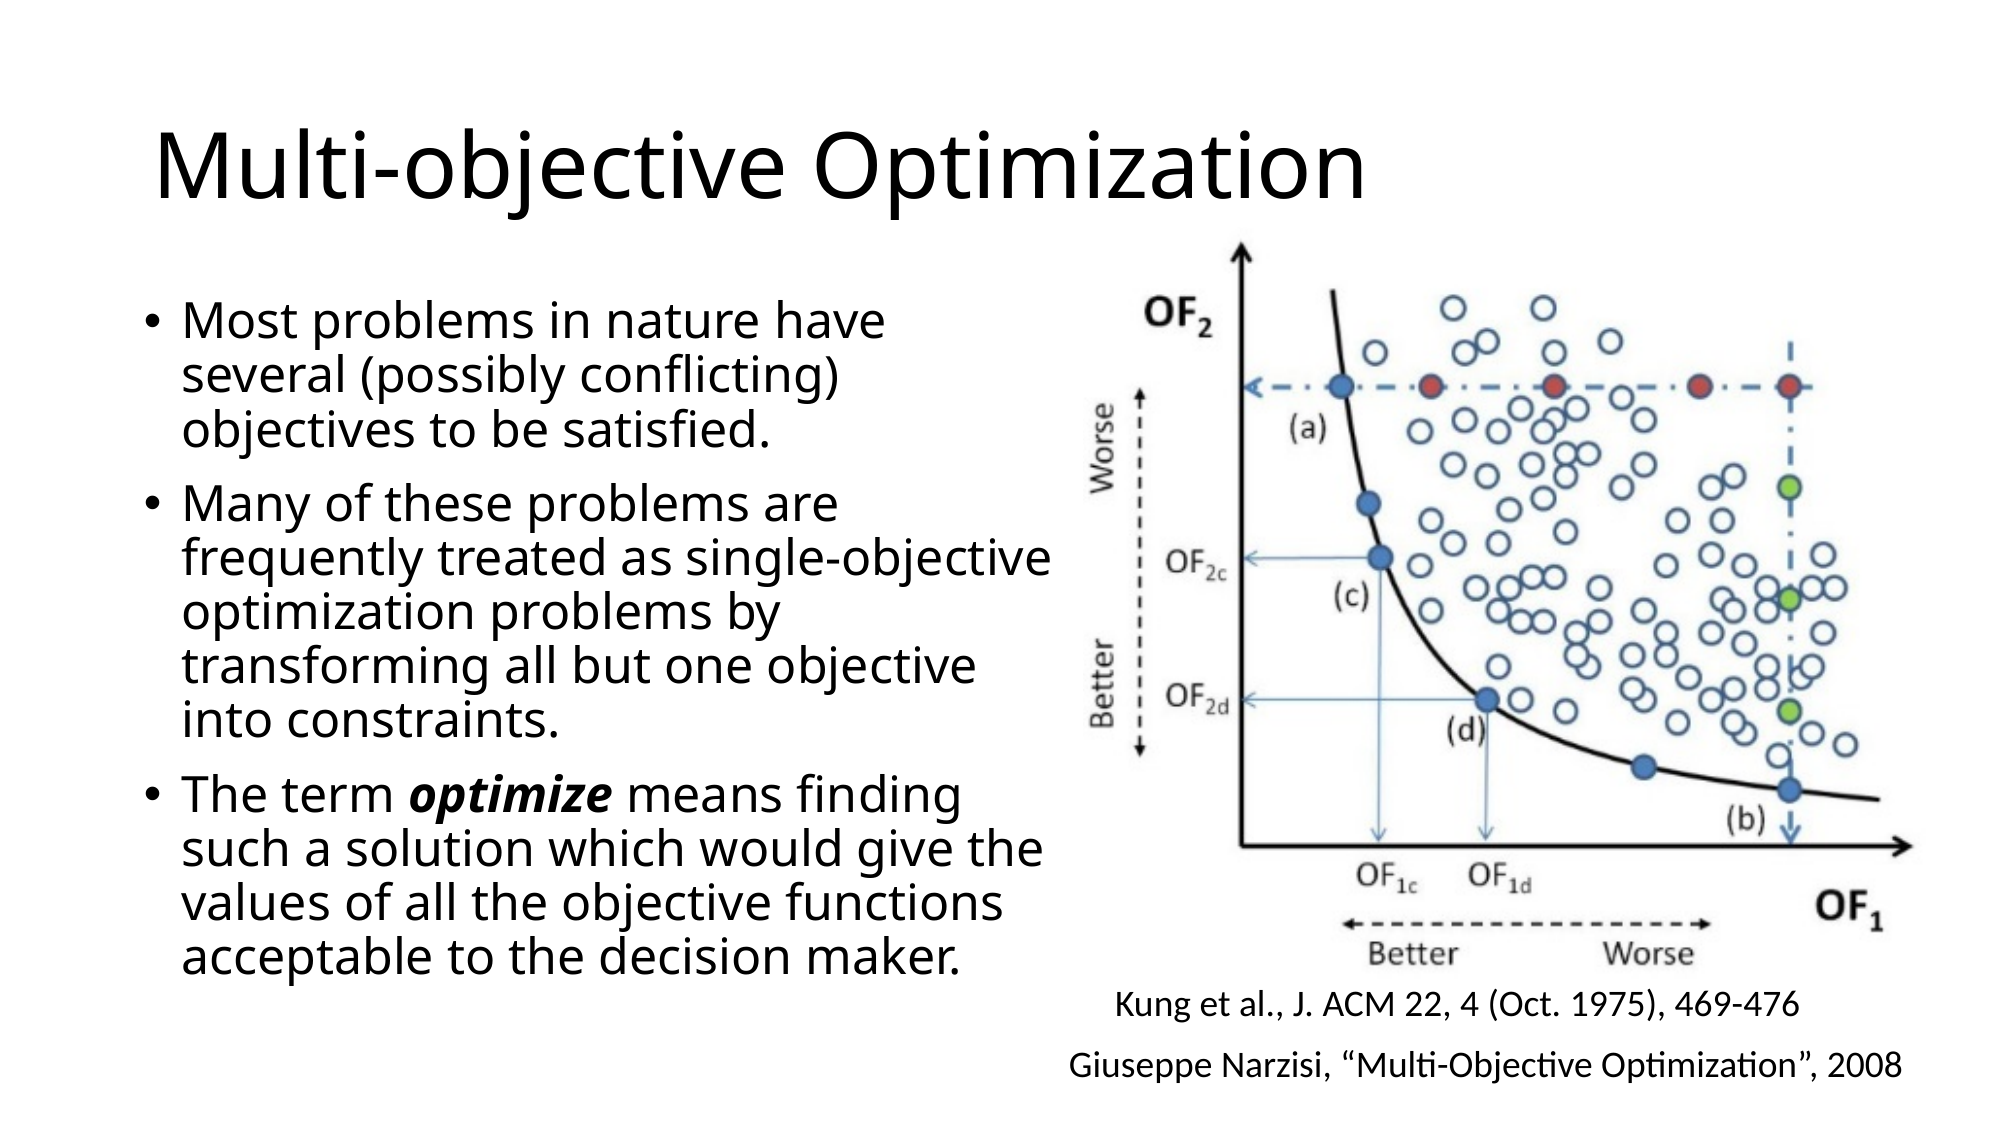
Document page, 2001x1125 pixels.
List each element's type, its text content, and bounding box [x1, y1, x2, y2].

text_box Kung et al., J. ACM 22, 4 (Oct. 1975), 469-476 [1100, 979, 1863, 1032]
picture [1083, 227, 1926, 979]
text_box Giuseppe Narzisi, “Multi-Objective Optimization”, 2008 [1054, 1032, 2000, 1093]
list Most problems in nature have several (possibly conflicting) objectives to be satisfied. Many of these problems are frequently treated as single-objective optimization problems by transforming all but one objective into constraints. The term optimize means finding such a solution which would give the values of all the objective functions acceptable to the decision maker. [129, 288, 1075, 1003]
title Multi-objective Optimization [137, 59, 1863, 278]
